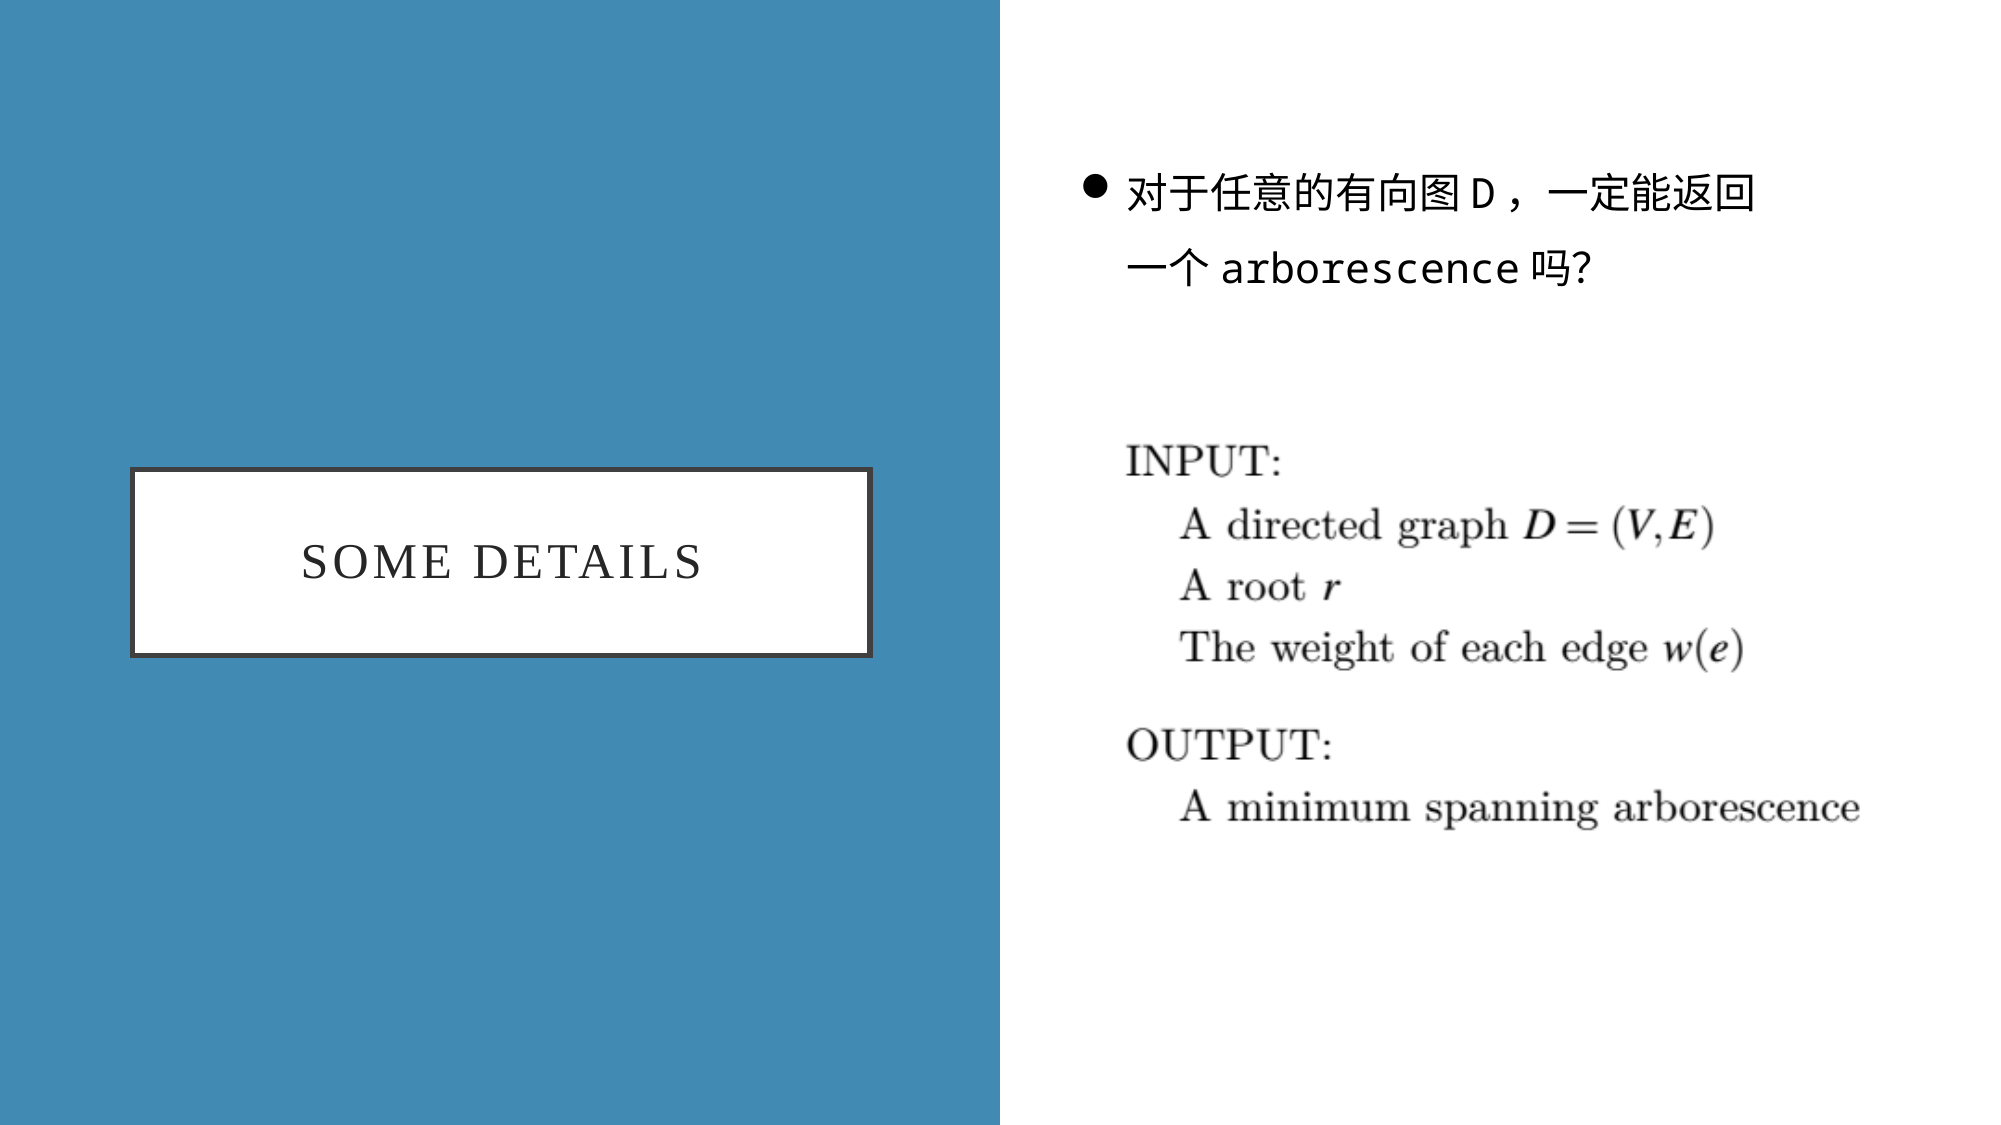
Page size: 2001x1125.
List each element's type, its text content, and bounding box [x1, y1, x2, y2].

title SOME DETAILS [130, 467, 873, 658]
picture [1103, 382, 1894, 836]
text_box 对于任意的有向图D，一定能返回一个arborescence吗？ [1064, 134, 1784, 300]
